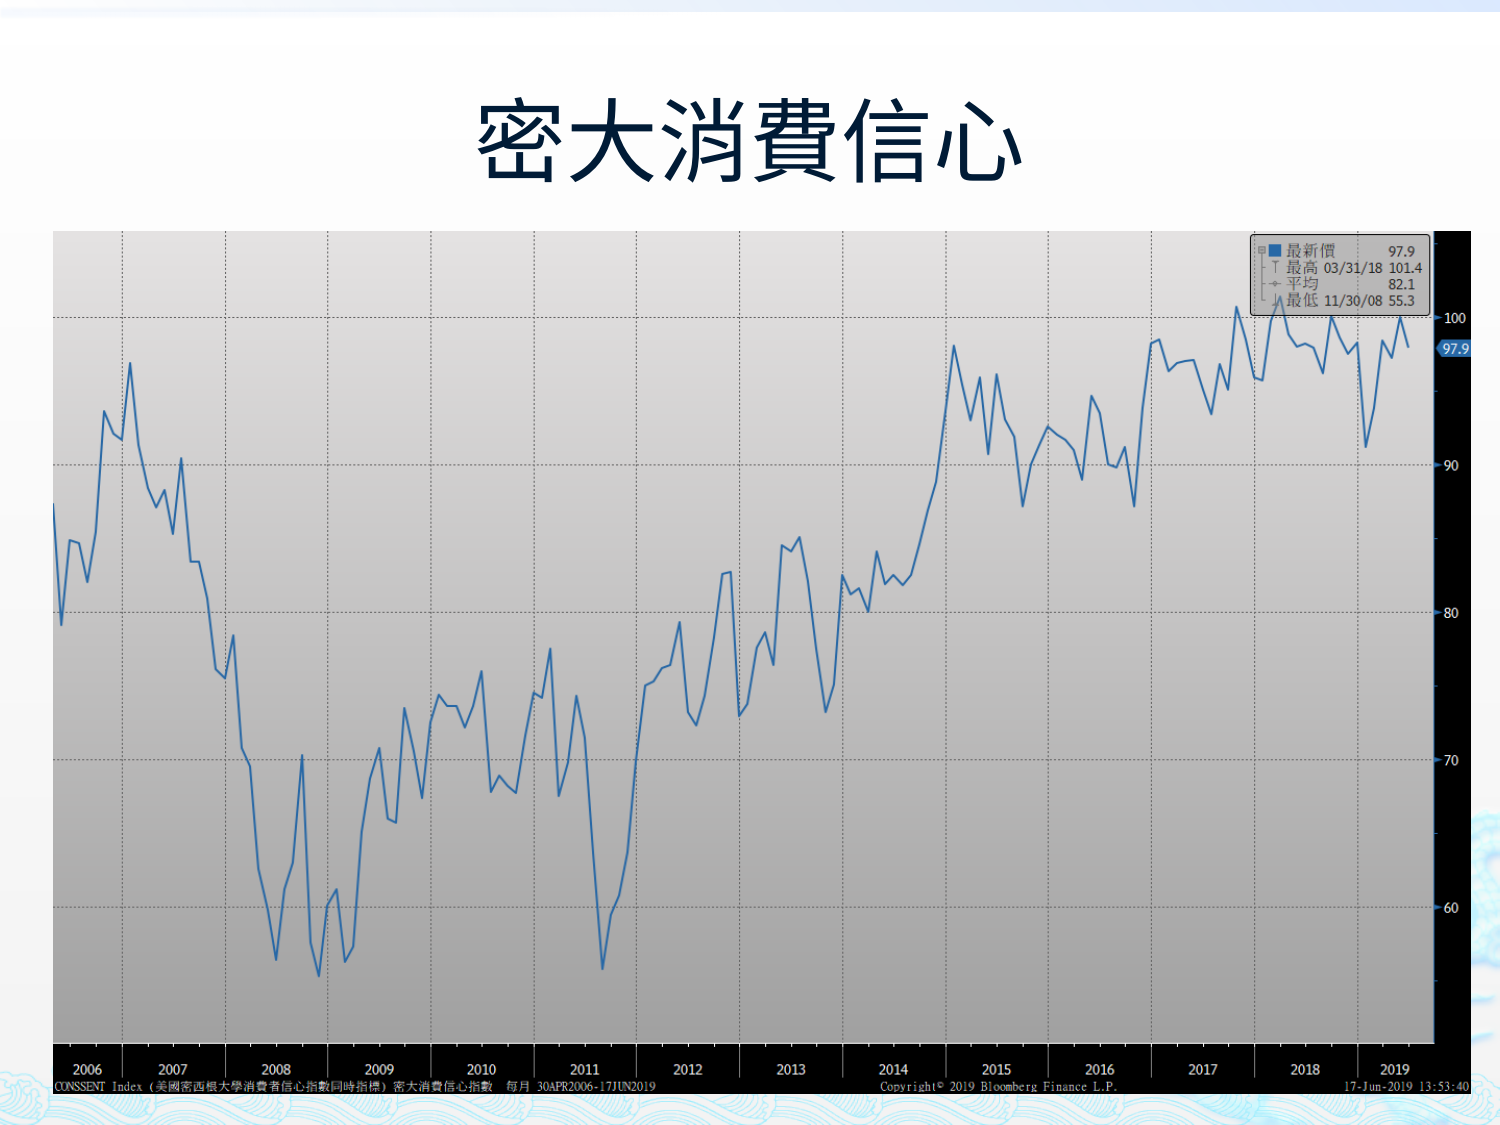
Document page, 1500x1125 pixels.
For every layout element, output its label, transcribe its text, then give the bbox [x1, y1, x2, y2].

picture [52, 231, 1472, 1095]
title 密大消費信心 [75, 45, 1425, 231]
